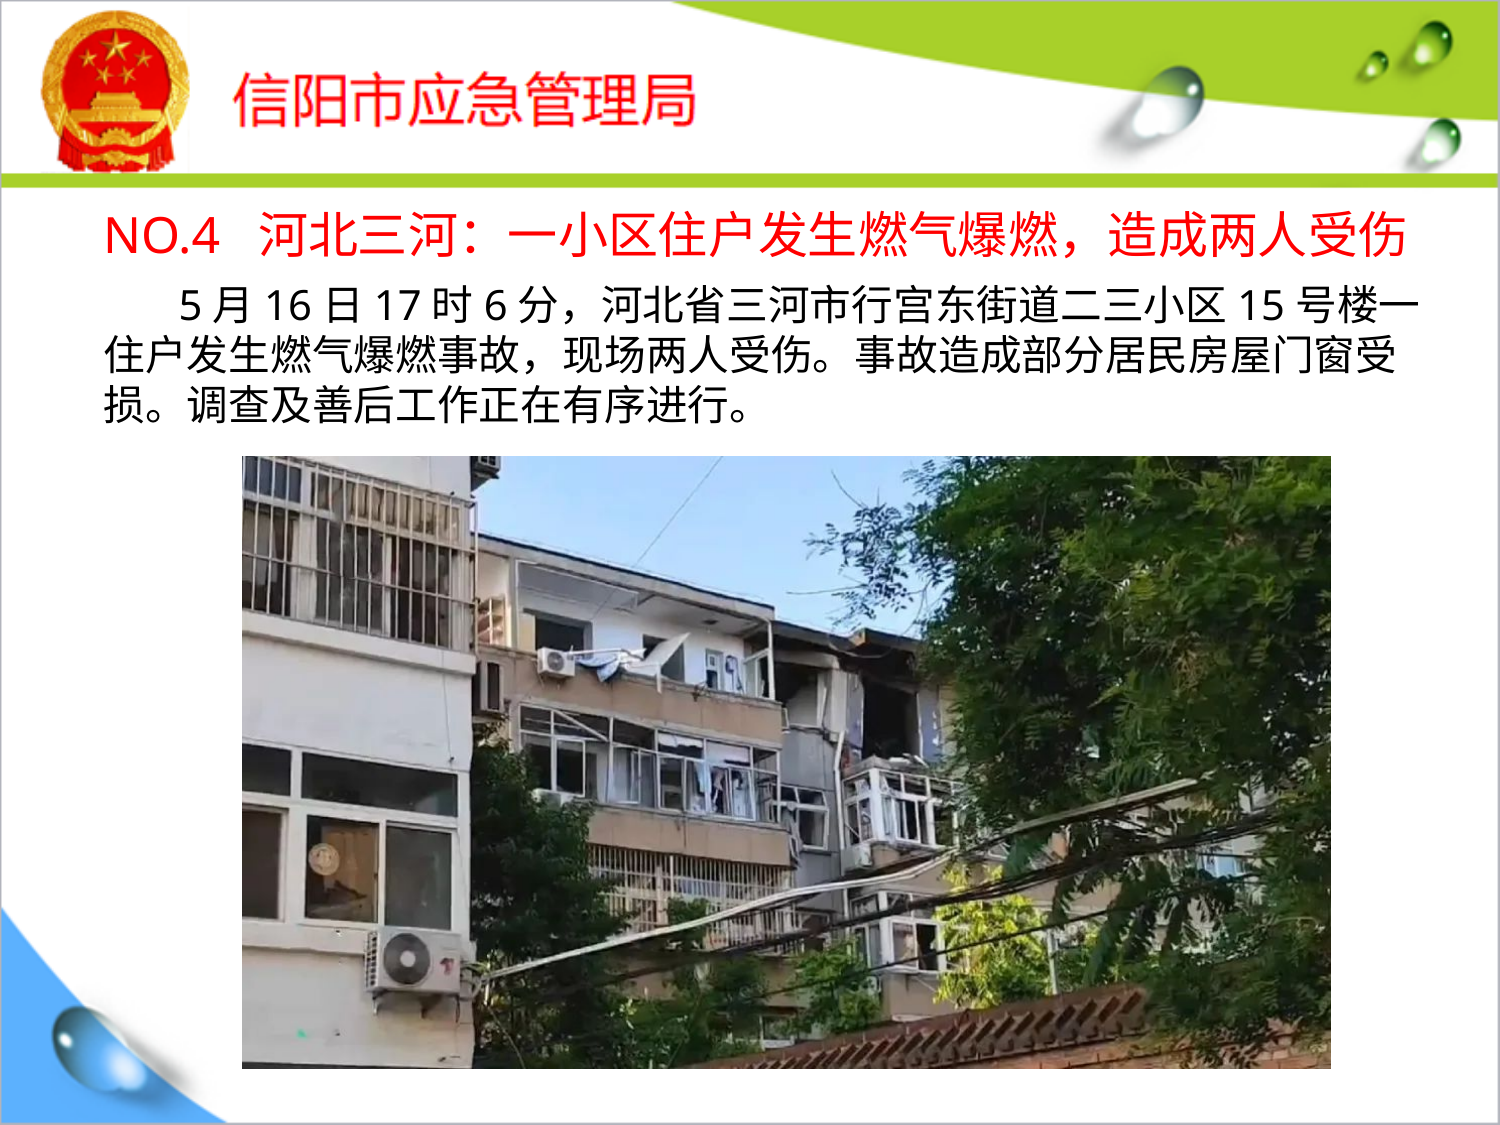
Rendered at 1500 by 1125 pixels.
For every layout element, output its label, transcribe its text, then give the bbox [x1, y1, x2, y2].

picture [0, 0, 1500, 1125]
text_box NO.4 河北三河：一小区住户发生燃气爆燃，造成两人受伤 [88, 196, 1456, 272]
text_box 5月16日17时6分，河北省三河市行宫东街道二三小区15号楼一住户发生燃气爆燃事故，现场两人受伤。事故造成部分居民房屋门窗受损。调查及善后工作正在有序进行。 [88, 271, 1450, 436]
